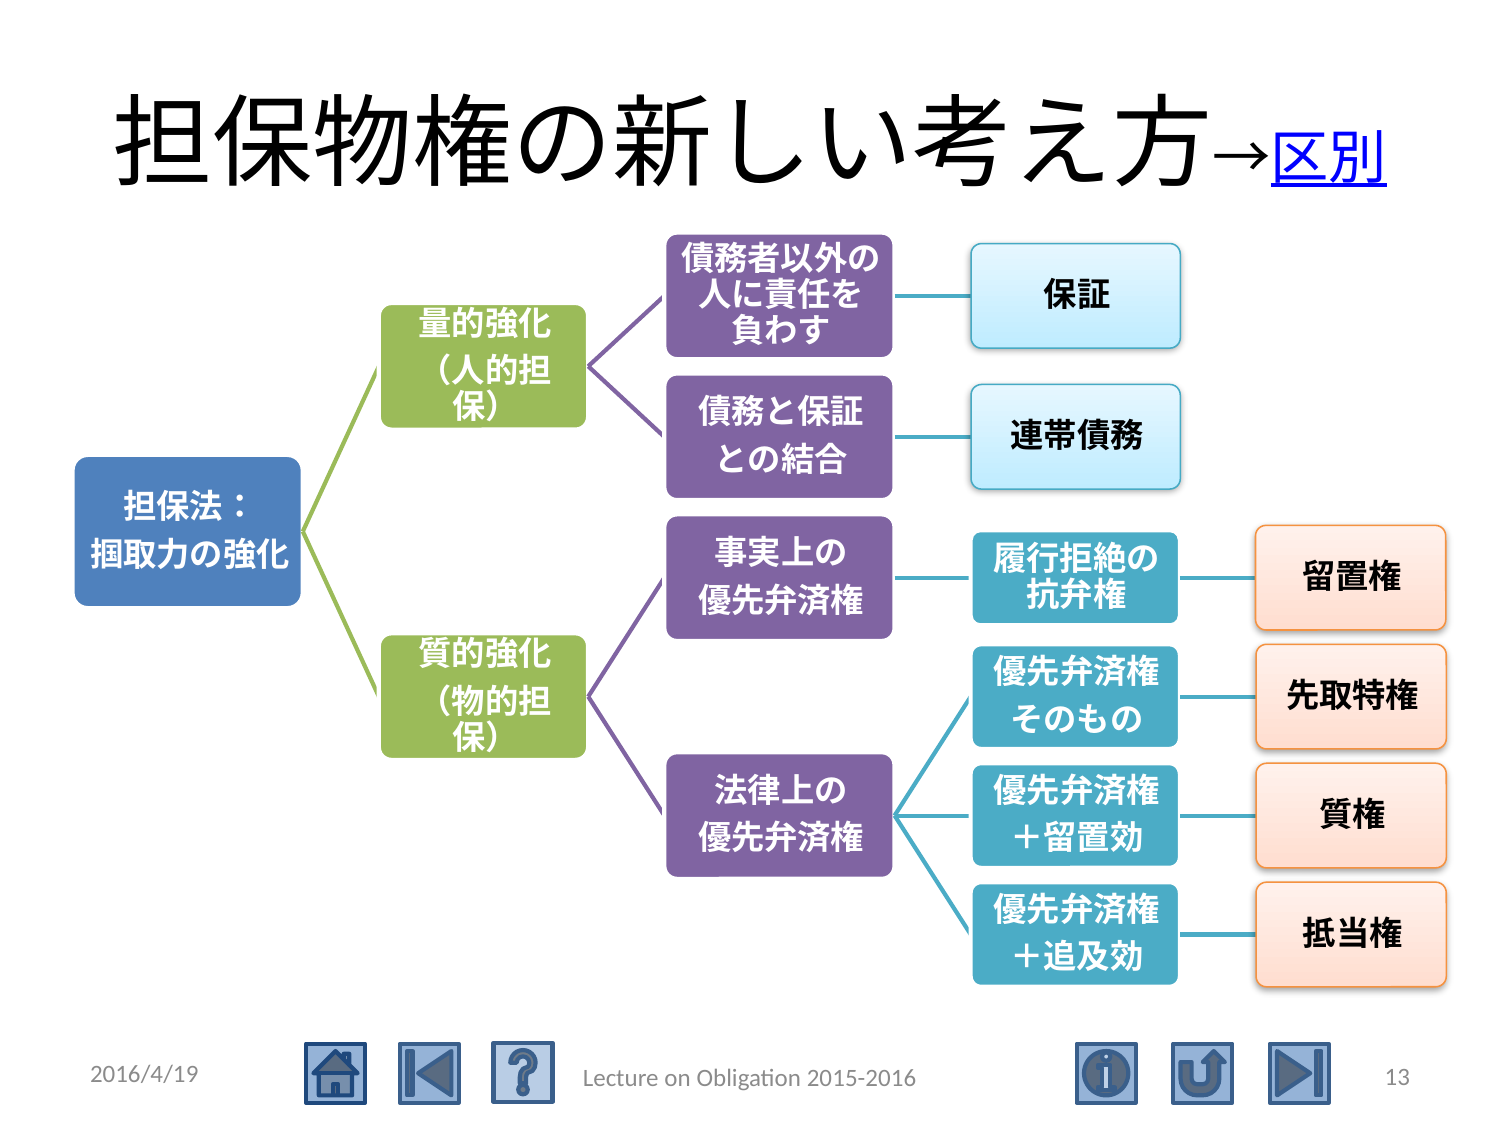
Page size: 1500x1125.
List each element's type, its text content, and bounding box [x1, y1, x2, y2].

footer Lecture on Obligation 2015-2016 [512, 1046, 988, 1107]
slide_number 13 [1074, 1045, 1425, 1106]
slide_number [75, 1042, 425, 1103]
title 担保物権の新しい考え方→区別 [75, 45, 1425, 230]
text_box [59, 231, 1459, 988]
